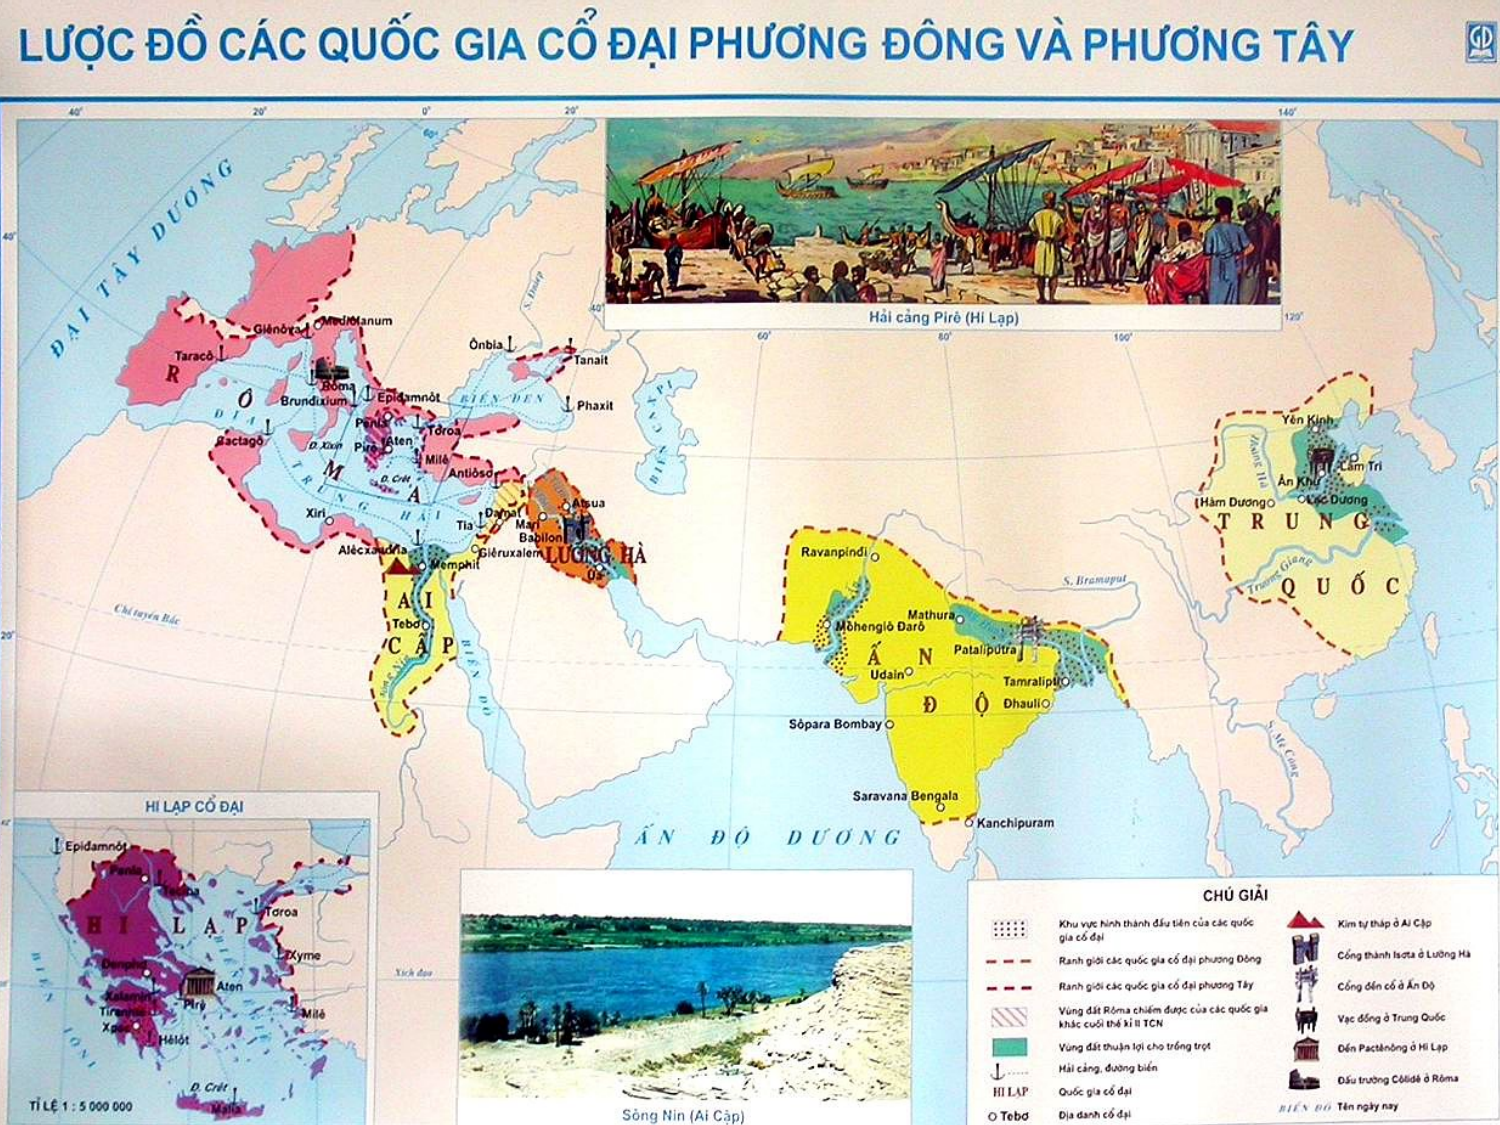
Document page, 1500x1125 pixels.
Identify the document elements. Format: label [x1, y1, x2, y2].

list [0, 0, 1500, 1125]
